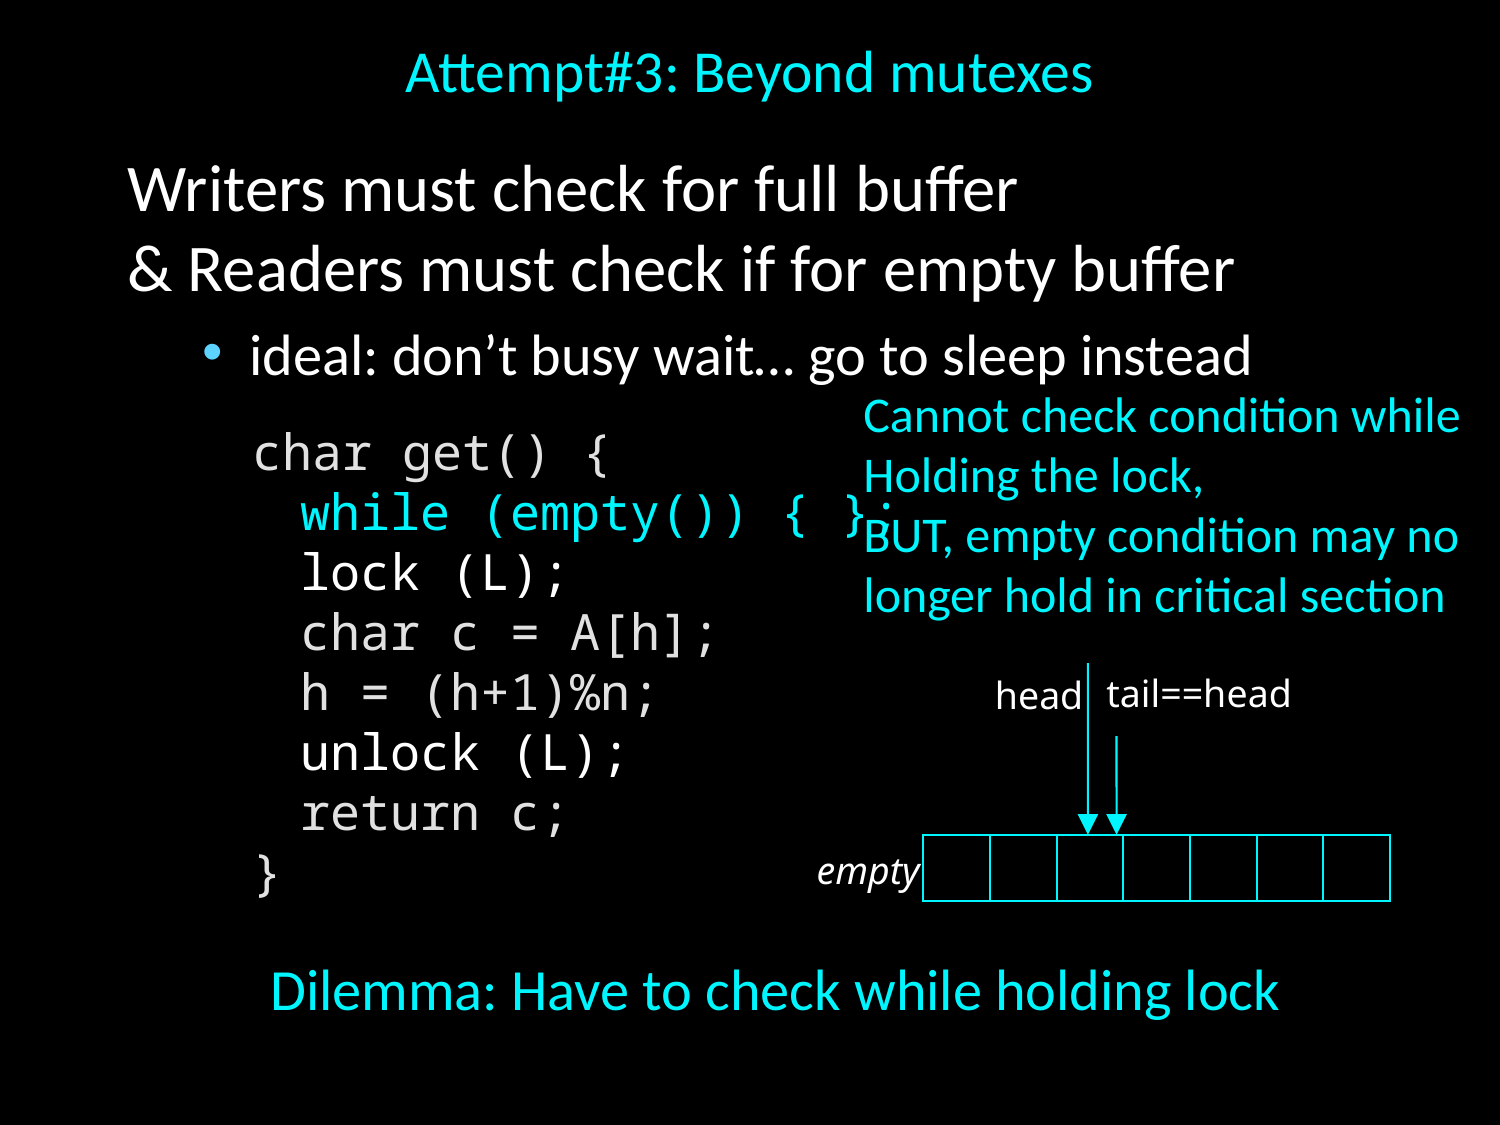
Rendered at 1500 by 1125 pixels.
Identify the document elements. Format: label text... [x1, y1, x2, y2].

text_box Dilemma: Have to check while holding lock [255, 944, 1296, 1100]
text_box char get() { while (empty()) { }; lock (L); char c = A[h]; h = (h+1)%n; unlock (L); return c; } [237, 412, 1200, 908]
title Attempt#3: Beyond mutexes [37, 24, 1463, 113]
text_box Cannot check condition while Holding the lock, BUT, empty condition may no longer hold in critical section [848, 374, 1486, 630]
list Writers must check for full buffer & Readers must check if for empty buffer ideal: don’t busy wait… go to sleep instead [112, 137, 1500, 1063]
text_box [799, 662, 1391, 902]
